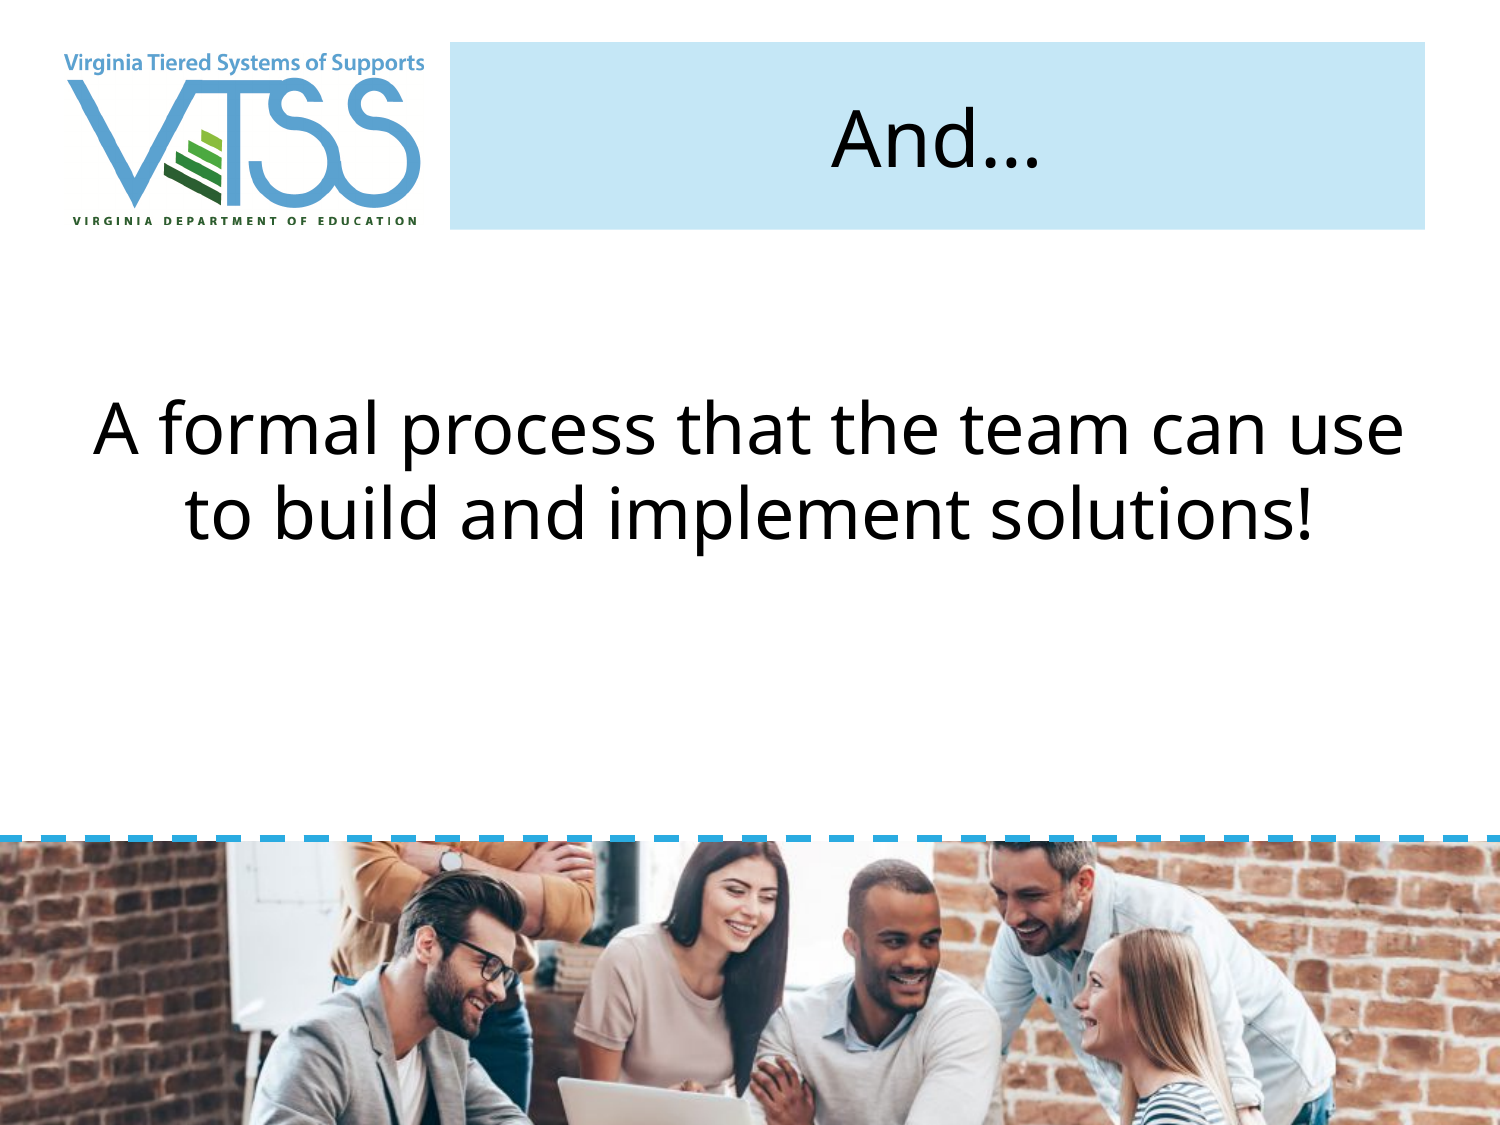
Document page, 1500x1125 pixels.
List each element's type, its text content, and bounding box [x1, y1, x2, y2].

picture [0, 841, 1500, 1125]
list A formal process that the team can use to build and implement solutions! [75, 375, 1425, 613]
title And… [448, 40, 1427, 232]
picture [64, 53, 424, 225]
